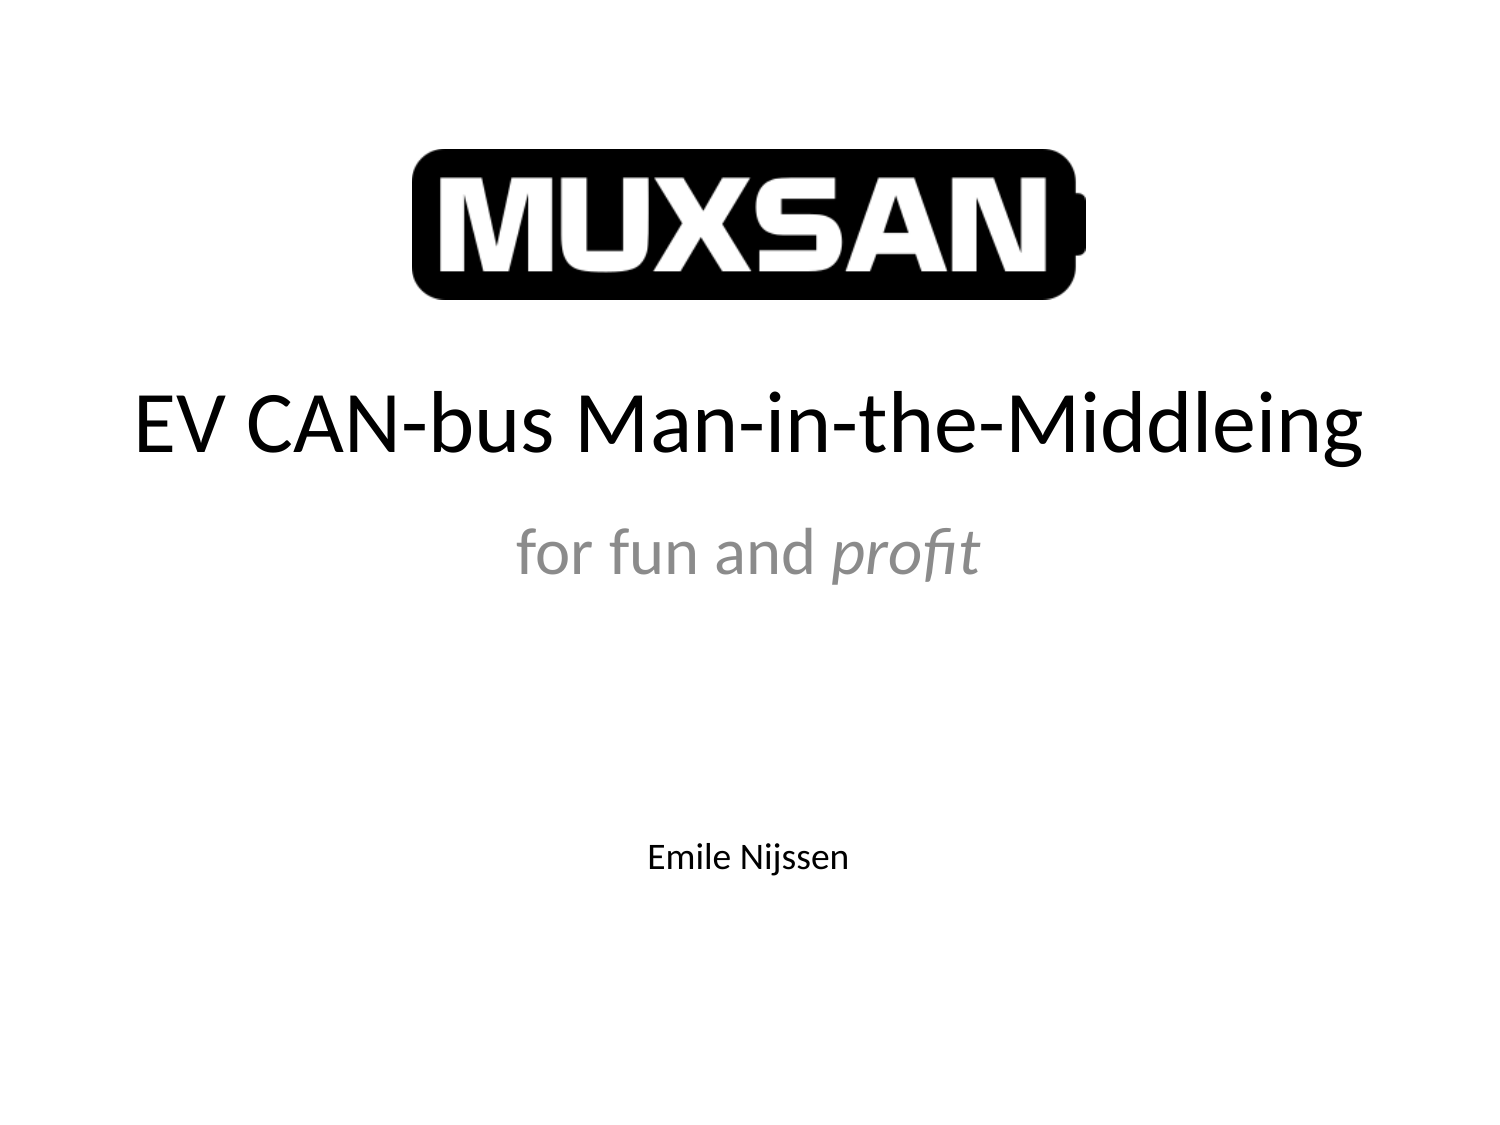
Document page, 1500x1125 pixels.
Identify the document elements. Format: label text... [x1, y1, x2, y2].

subtitle for fun and profit [223, 500, 1274, 788]
title EV CAN-bus Man-in-the-Middleing [112, 349, 1388, 591]
picture [412, 149, 1086, 301]
text_box Emile Nijssen [632, 824, 865, 885]
